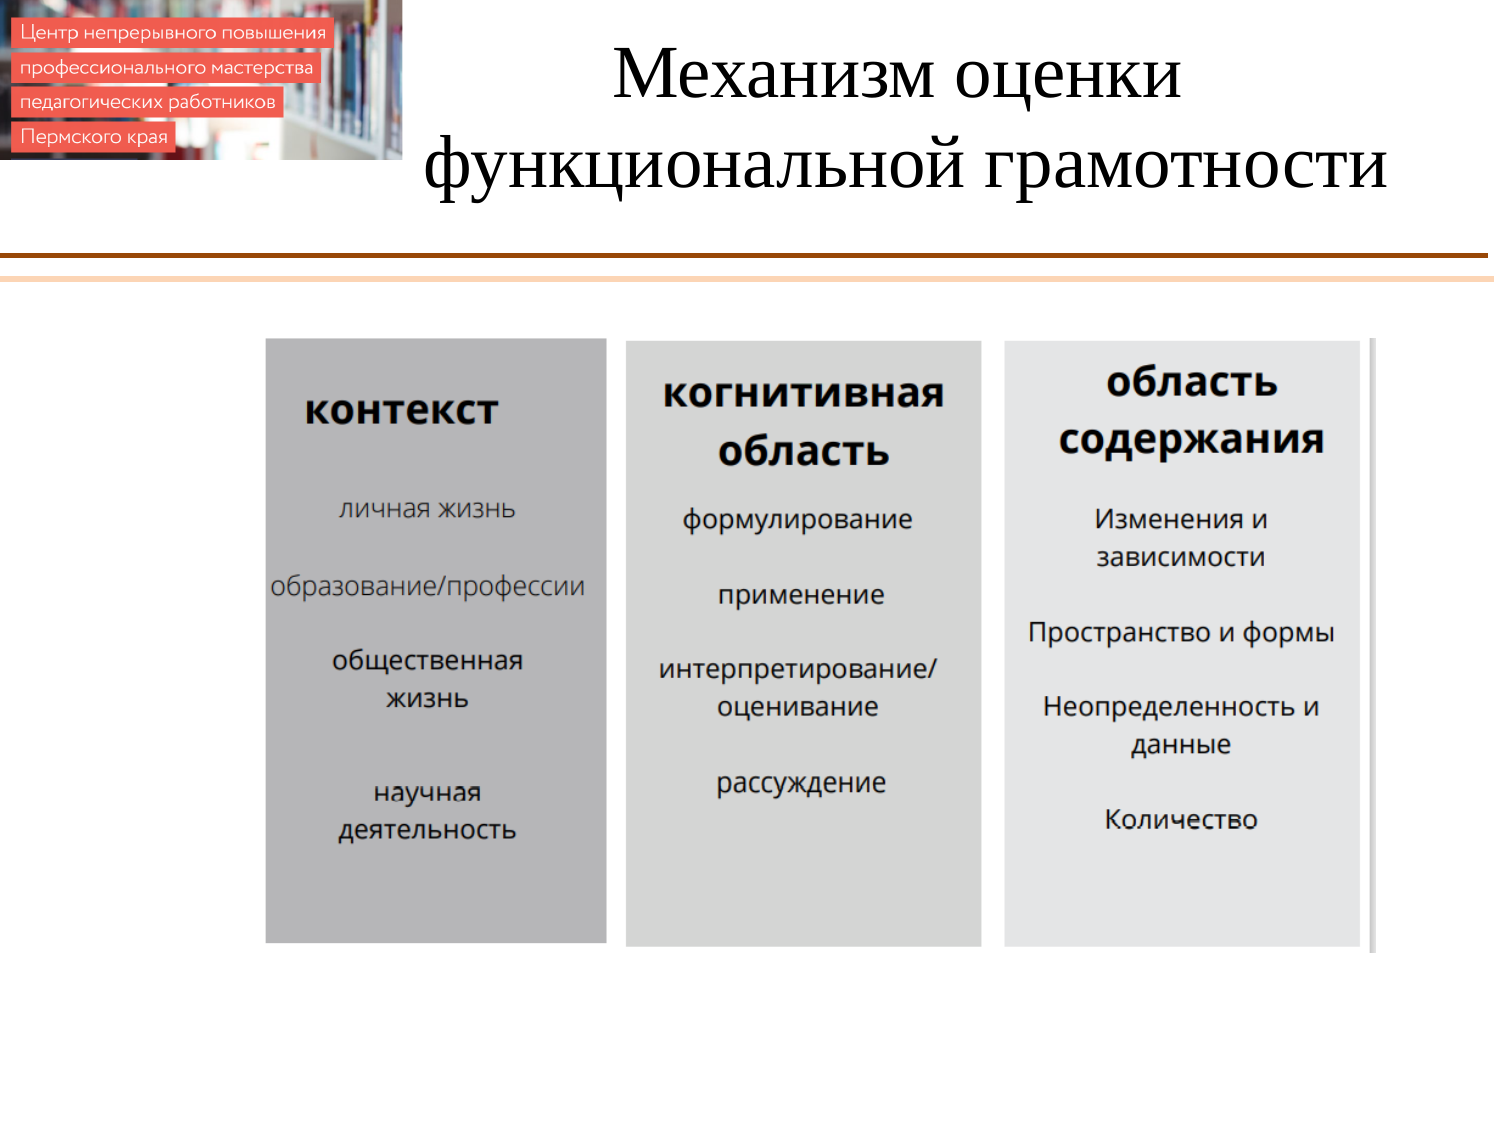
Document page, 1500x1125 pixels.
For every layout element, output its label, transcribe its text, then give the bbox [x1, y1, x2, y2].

picture [265, 337, 1377, 953]
text_box Механизм оценки функциональной грамотности [409, 15, 1405, 210]
picture [0, 0, 403, 161]
